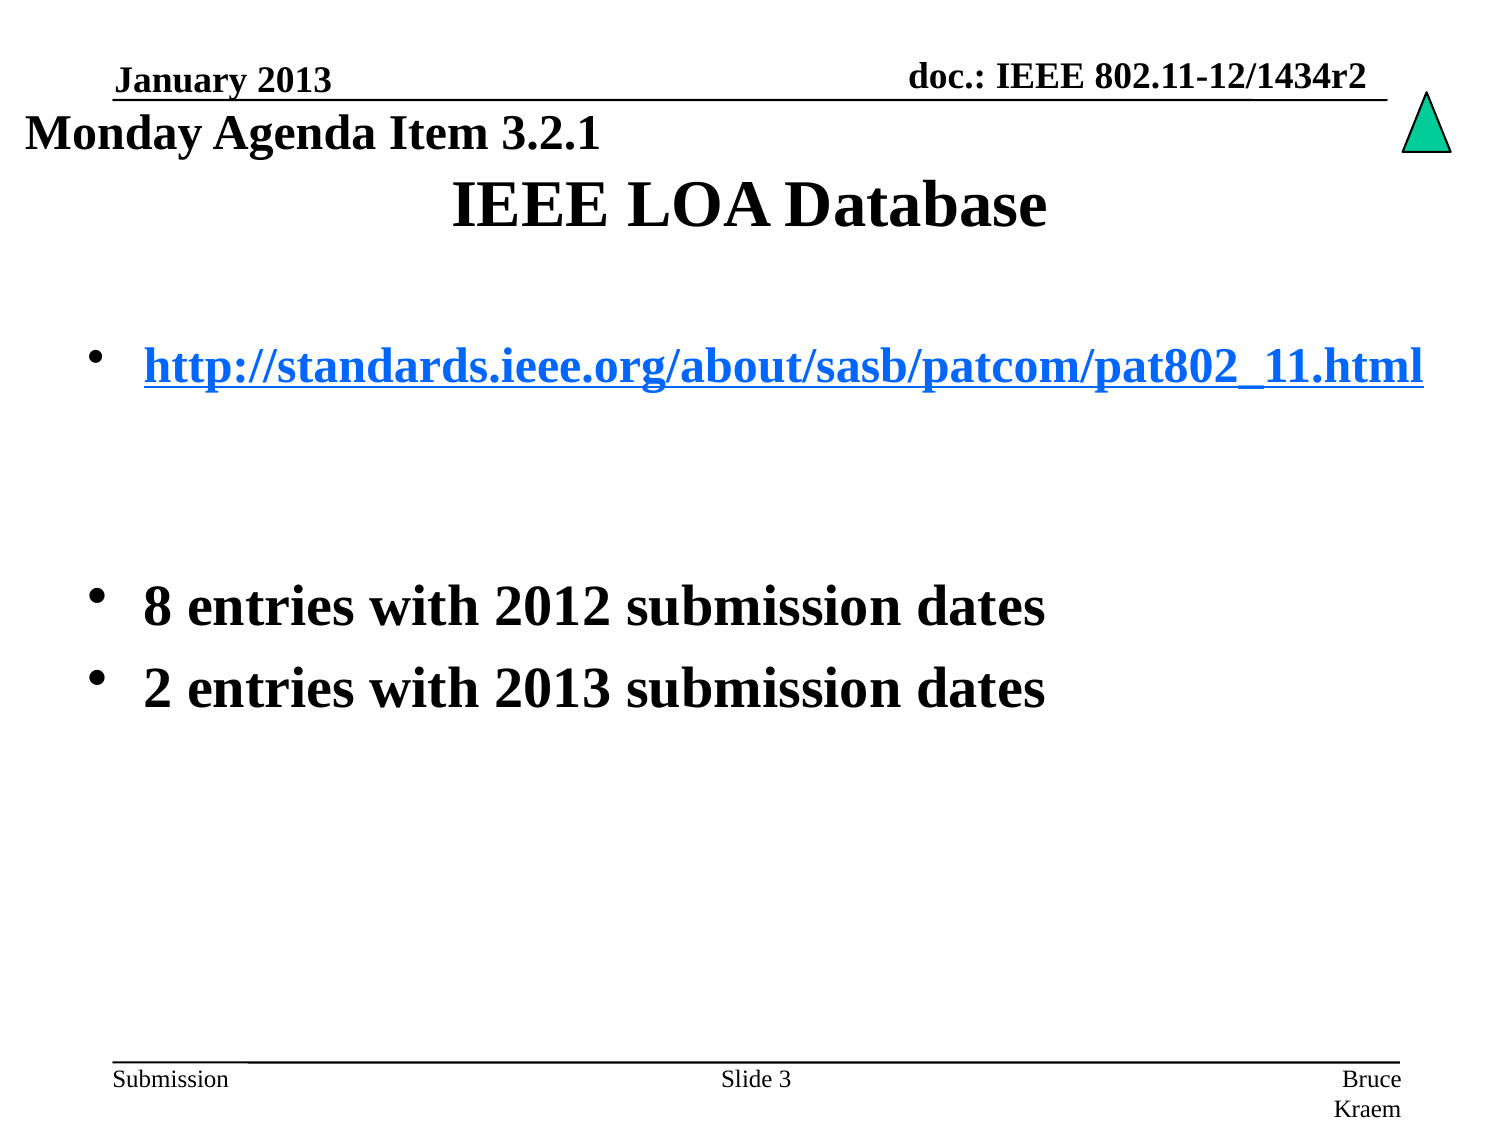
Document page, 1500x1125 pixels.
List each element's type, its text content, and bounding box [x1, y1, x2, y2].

footer Bruce Kraemer, Marvell [1325, 1062, 1402, 1093]
text_box [1402, 92, 1451, 152]
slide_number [114, 54, 366, 100]
title IEEE LOA Database [112, 112, 1388, 288]
list http://standards.ieee.org/about/sasb/patcom/pat802_11.html 8 entries with 2012 submission dates 2 entries with 2013 submission dates [72, 324, 1457, 1000]
text_box Monday Agenda Item 3.2.1 [10, 92, 629, 167]
slide_number Slide 3 [721, 1062, 792, 1093]
